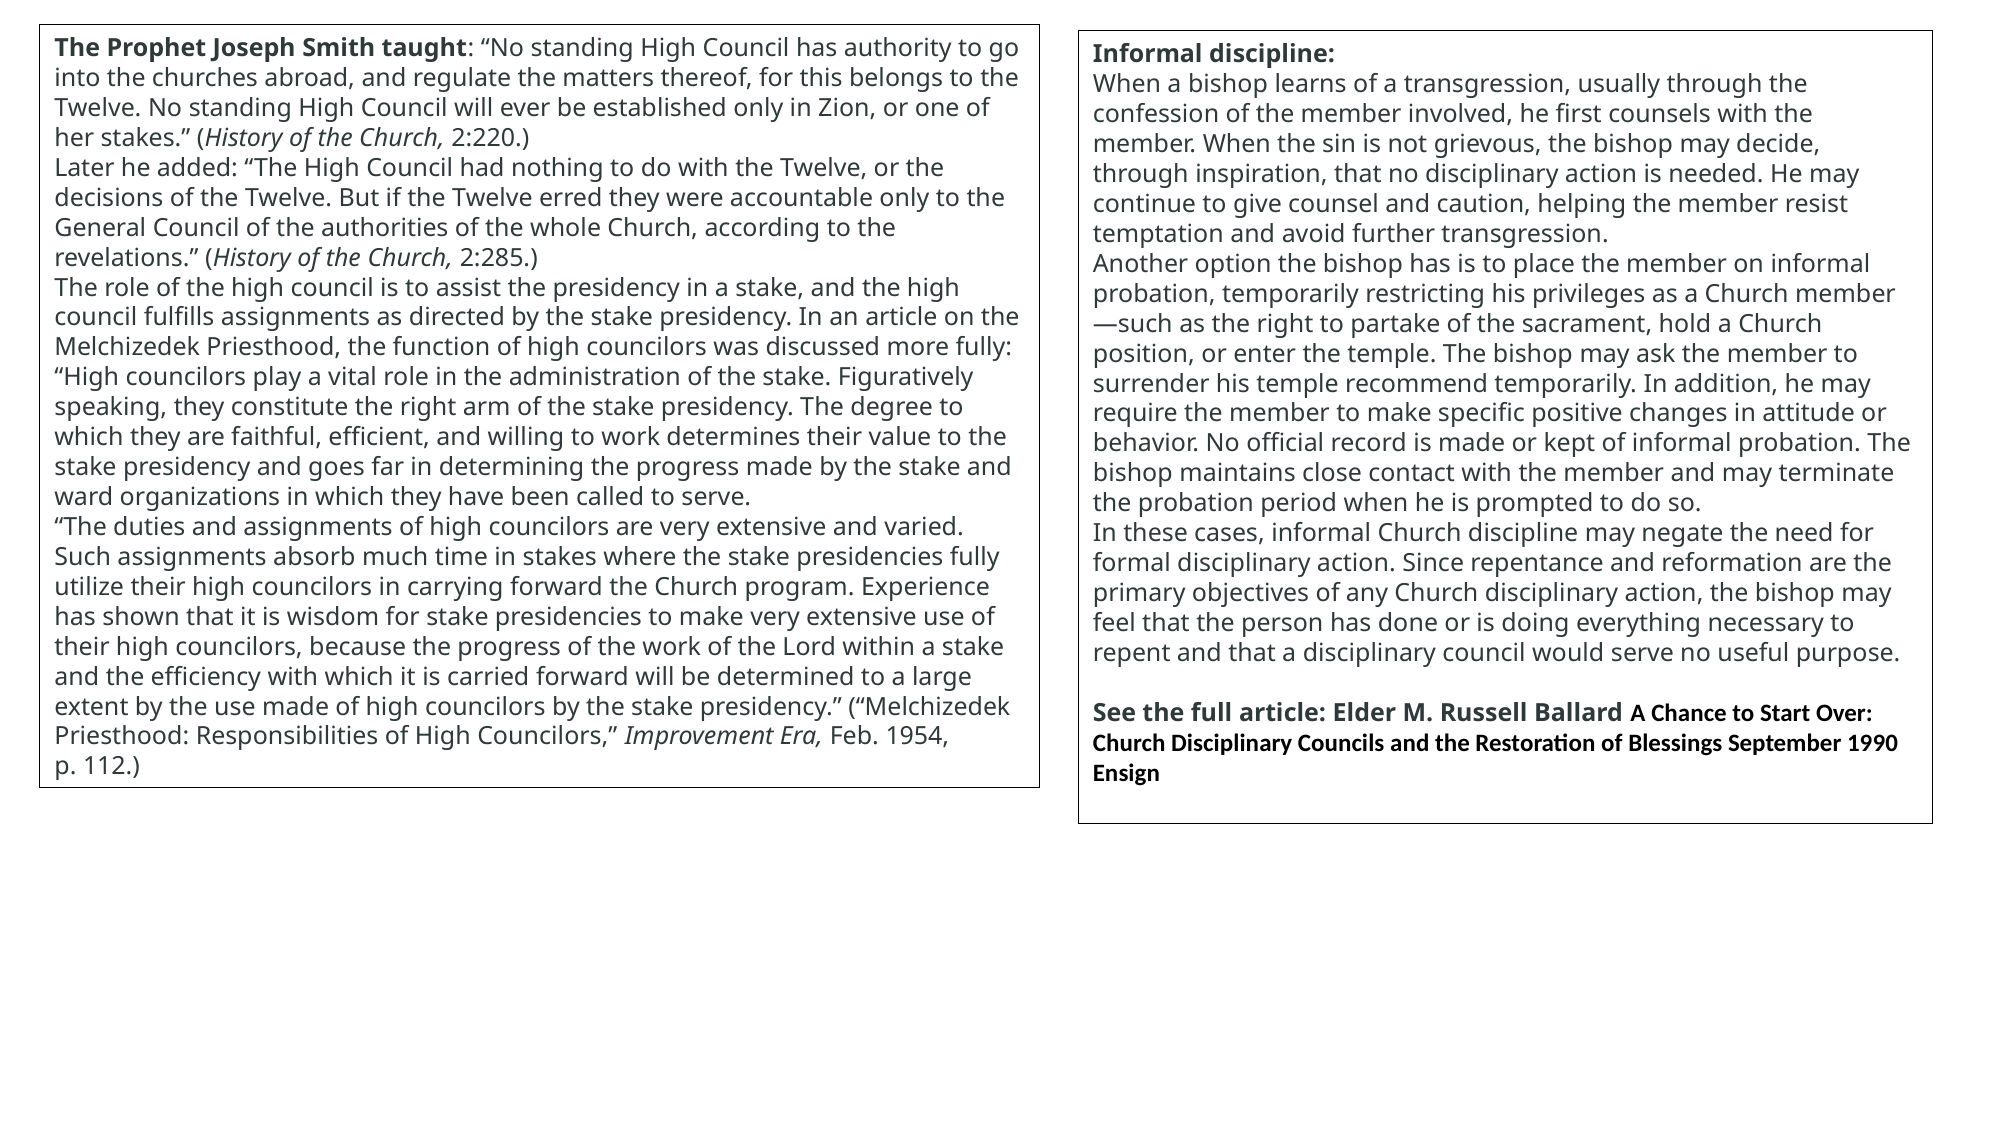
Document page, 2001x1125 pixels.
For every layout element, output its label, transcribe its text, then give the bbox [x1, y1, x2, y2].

text_box The Prophet Joseph Smith taught: “No standing High Council has authority to go into the churches abroad, and regulate the matters thereof, for this belongs to the Twelve. No standing High Council will ever be established only in Zion, or one of her stakes.” (History of the Church, 2:220.) Later he added: “The High Council had nothing to do with the Twelve, or the decisions of the Twelve. But if the Twelve erred they were accountable only to the General Council of the authorities of the whole Church, according to the revelations.” (History of the Church, 2:285.) The role of the high council is to assist the presidency in a stake, and the high council fulfills assignments as directed by the stake presidency. In an article on the Melchizedek Priesthood, the function of high councilors was discussed more fully: “High councilors play a vital role in the administration of the stake. Figuratively speaking, they constitute the right arm of the stake presidency. The degree to which they are faithful, efficient, and willing to work determines their value to the stake presidency and goes far in determining the progress made by the stake and ward organizations in which they have been called to serve. “The duties and assignments of high councilors are very extensive and varied. Such assignments absorb much time in stakes where the stake presidencies fully utilize their high councilors in carrying forward the Church program. Experience has shown that it is wisdom for stake presidencies to make very extensive use of their high councilors, because the progress of the work of the Lord within a stake and the efficiency with which it is carried forward will be determined to a large extent by the use made of high councilors by the stake presidency.” (“Melchizedek Priesthood: Responsibilities of High Councilors,” Improvement Era, Feb. 1954, p. 112.) [39, 24, 1040, 788]
text_box Informal discipline: When a bishop learns of a transgression, usually through the confession of the member involved, he first counsels with the member. When the sin is not grievous, the bishop may decide, through inspiration, that no disciplinary action is needed. He may continue to give counsel and caution, helping the member resist temptation and avoid further transgression. Another option the bishop has is to place the member on informal probation, temporarily restricting his privileges as a Church member—such as the right to partake of the sacrament, hold a Church position, or enter the temple. The bishop may ask the member to surrender his temple recommend temporarily. In addition, he may require the member to make specific positive changes in attitude or behavior. No official record is made or kept of informal probation. The bishop maintains close contact with the member and may terminate the probation period when he is prompted to do so. In these cases, informal Church discipline may negate the need for formal disciplinary action. Since repentance and reformation are the primary objectives of any Church disciplinary action, the bishop may feel that the person has done or is doing everything necessary to repent and that a disciplinary council would serve no useful purpose. See the full article: Elder M. Russell Ballard A Chance to Start Over: Church Disciplinary Councils and the Restoration of Blessings September 1990 Ensign [1078, 30, 1933, 824]
